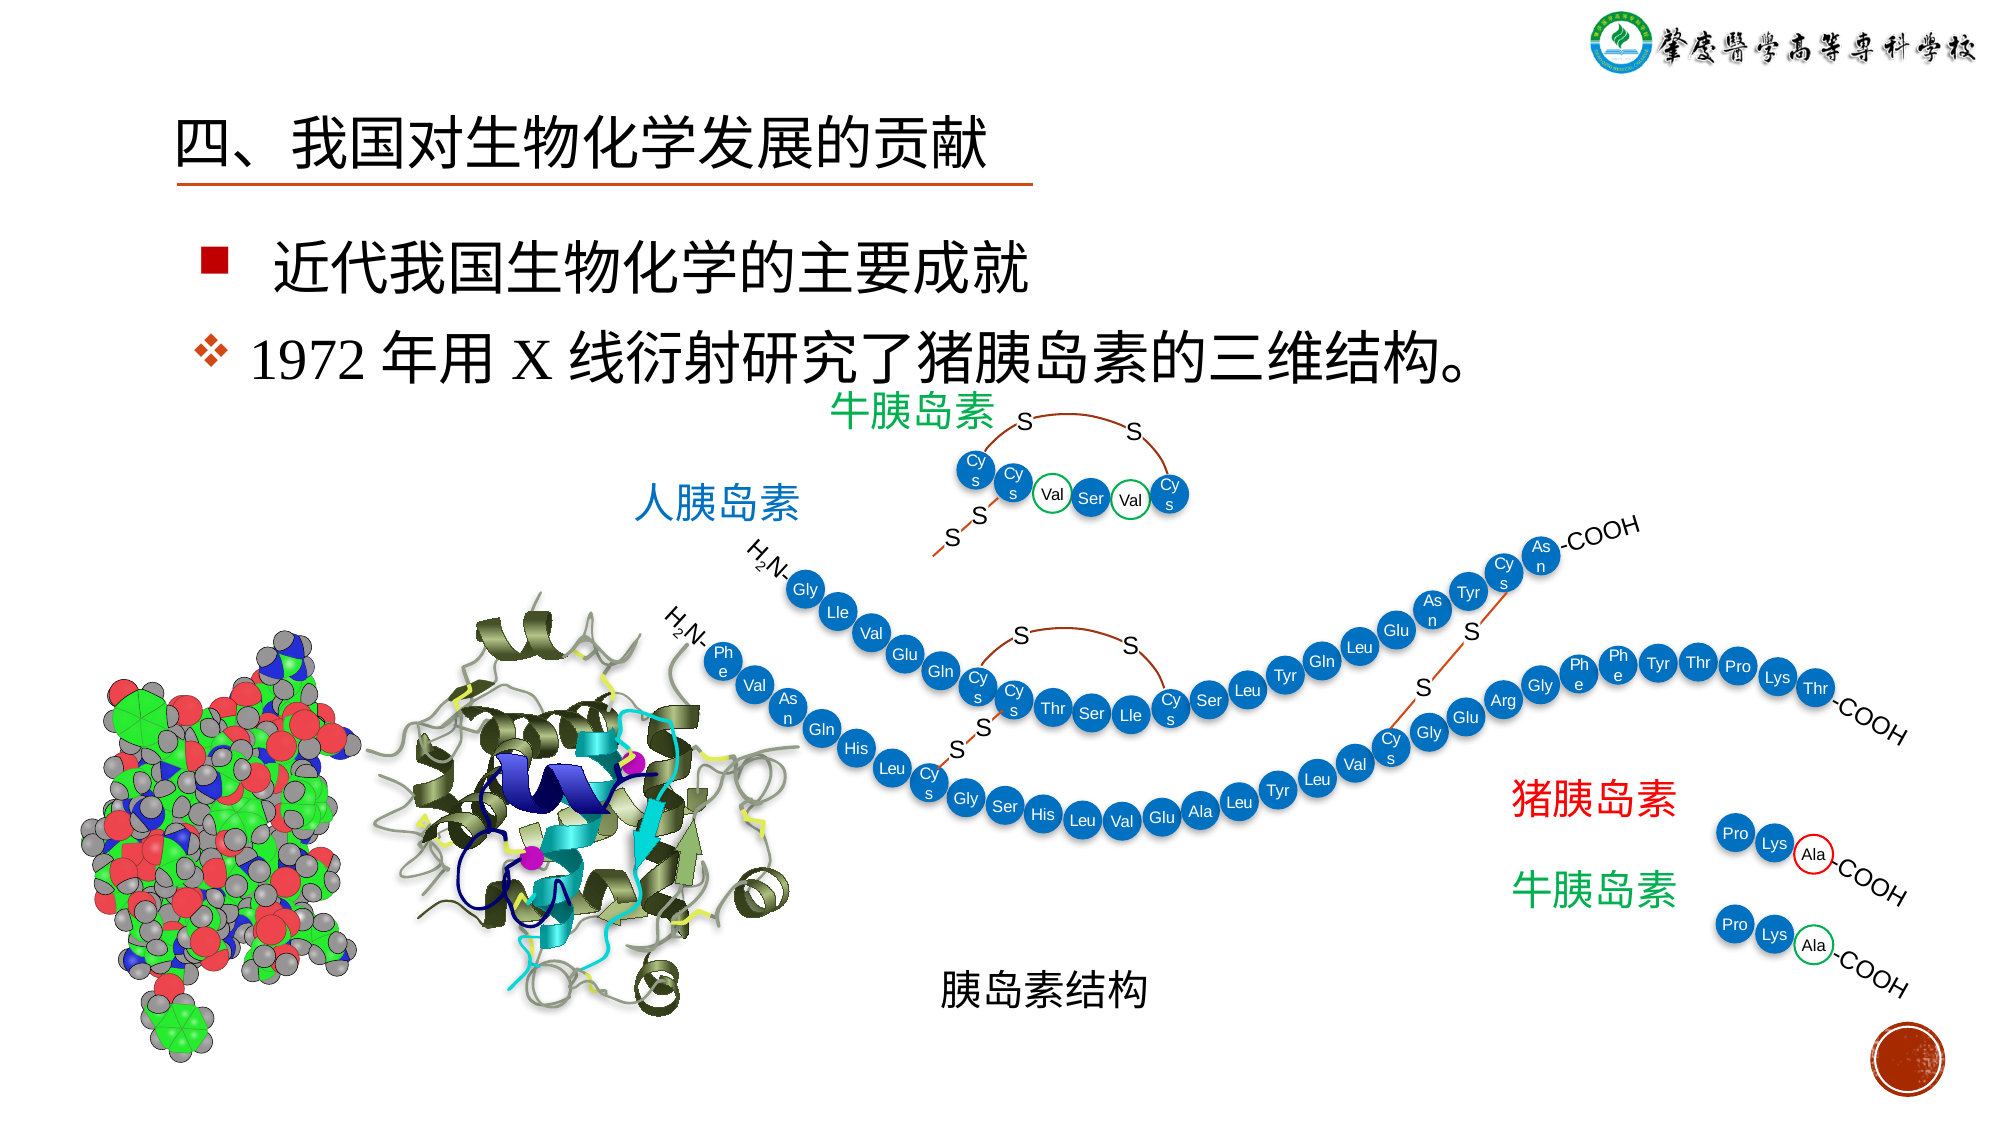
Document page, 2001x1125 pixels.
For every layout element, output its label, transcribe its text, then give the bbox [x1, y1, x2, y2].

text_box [82, 592, 800, 1062]
text_box 1972年用X线衍射研究了猪胰岛素的三维结构。 [169, 292, 1542, 407]
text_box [618, 378, 1912, 986]
text_box 近代我国生物化学的主要成就 [182, 210, 1067, 309]
text_box 四、我国对生物化学发展的贡献 [158, 88, 1025, 184]
picture [1578, 10, 1988, 82]
text_box 胰岛素结构 [925, 988, 1165, 1022]
